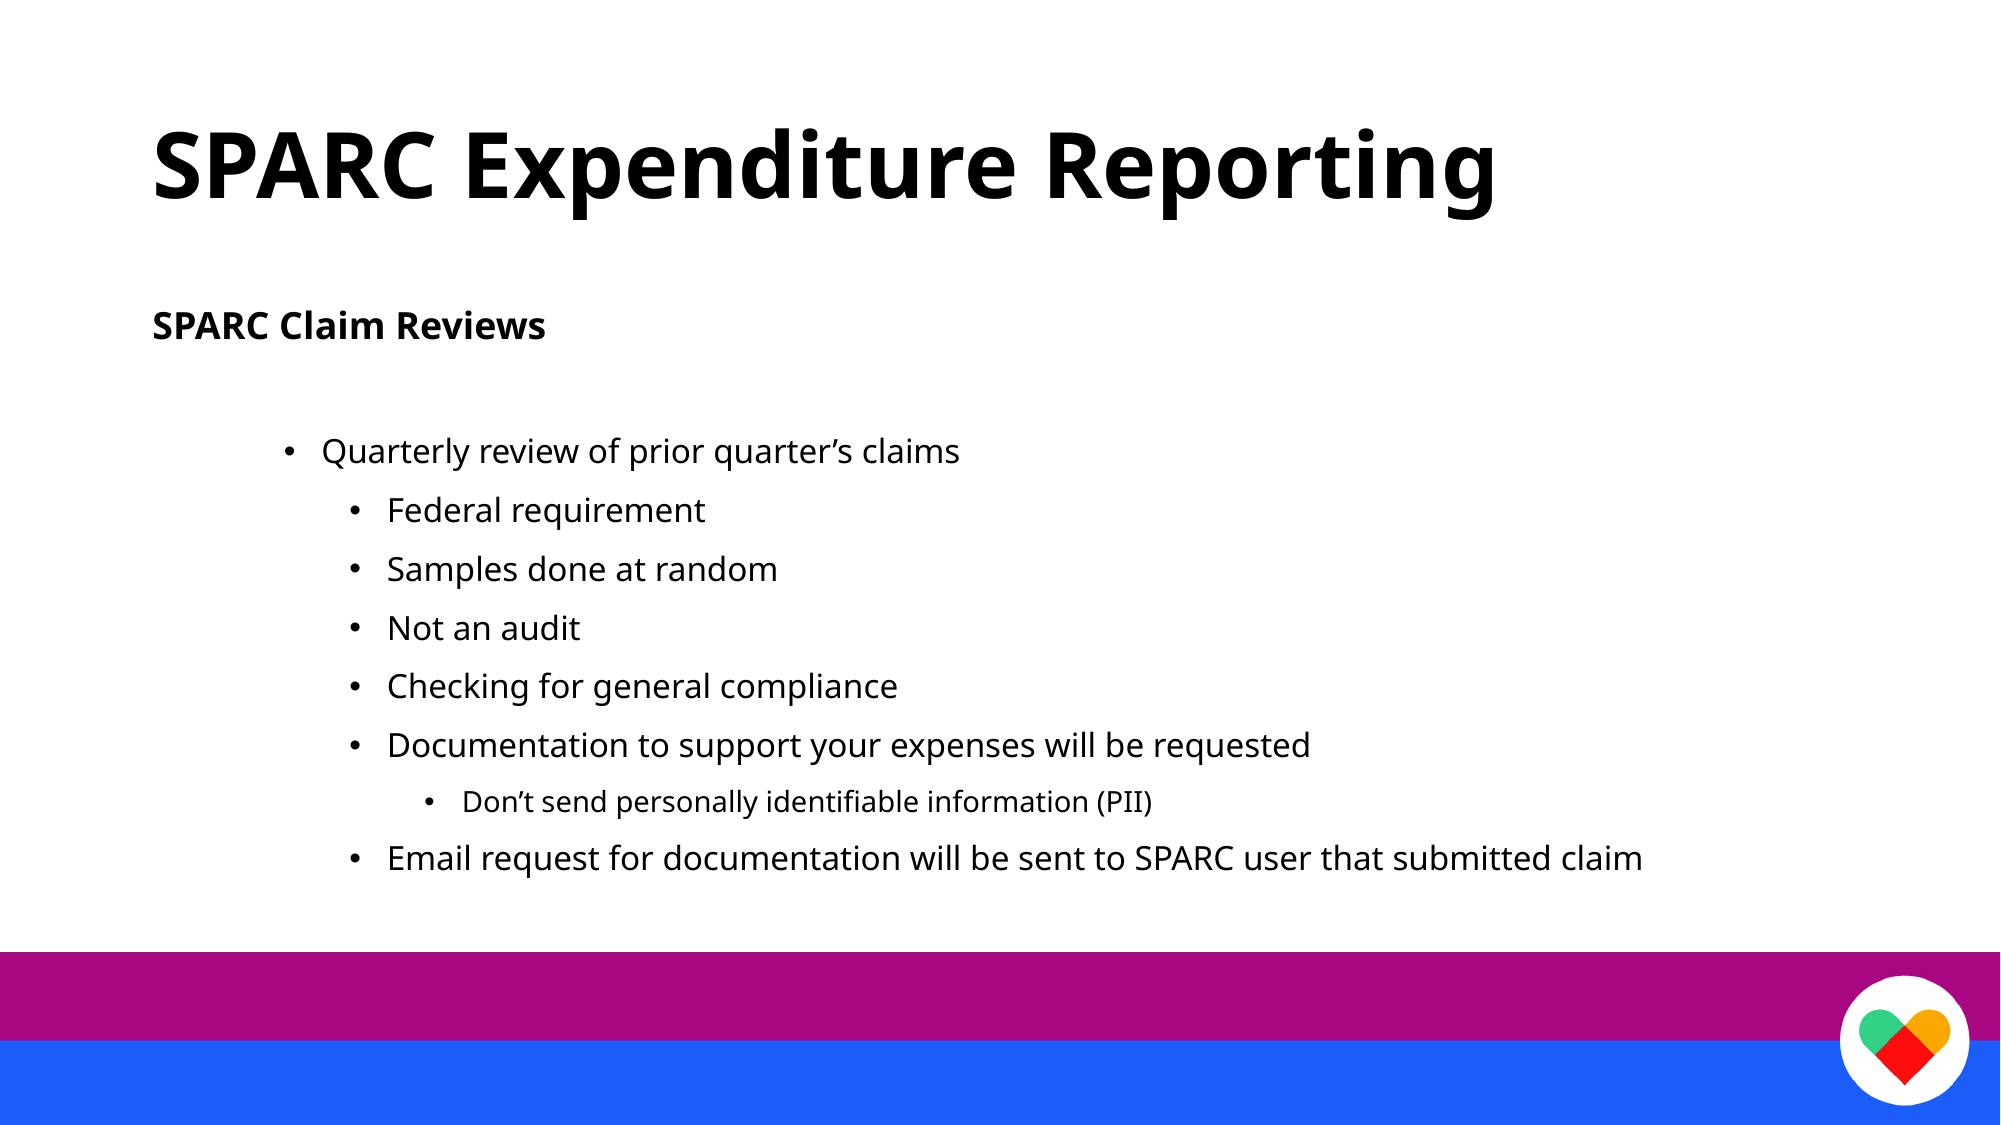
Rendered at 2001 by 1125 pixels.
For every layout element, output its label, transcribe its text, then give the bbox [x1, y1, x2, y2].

list SPARC Claim Reviews Quarterly review of prior quarter’s claims Federal requirement Samples done at random Not an audit Checking for general compliance Documentation to support your expenses will be requested Don’t send personally identifiable information (PII) Email request for documentation will be sent to SPARC user that submitted claim [137, 299, 1863, 1014]
picture [0, 0, 2001, 1125]
title SPARC Expenditure Reporting [137, 59, 1863, 278]
